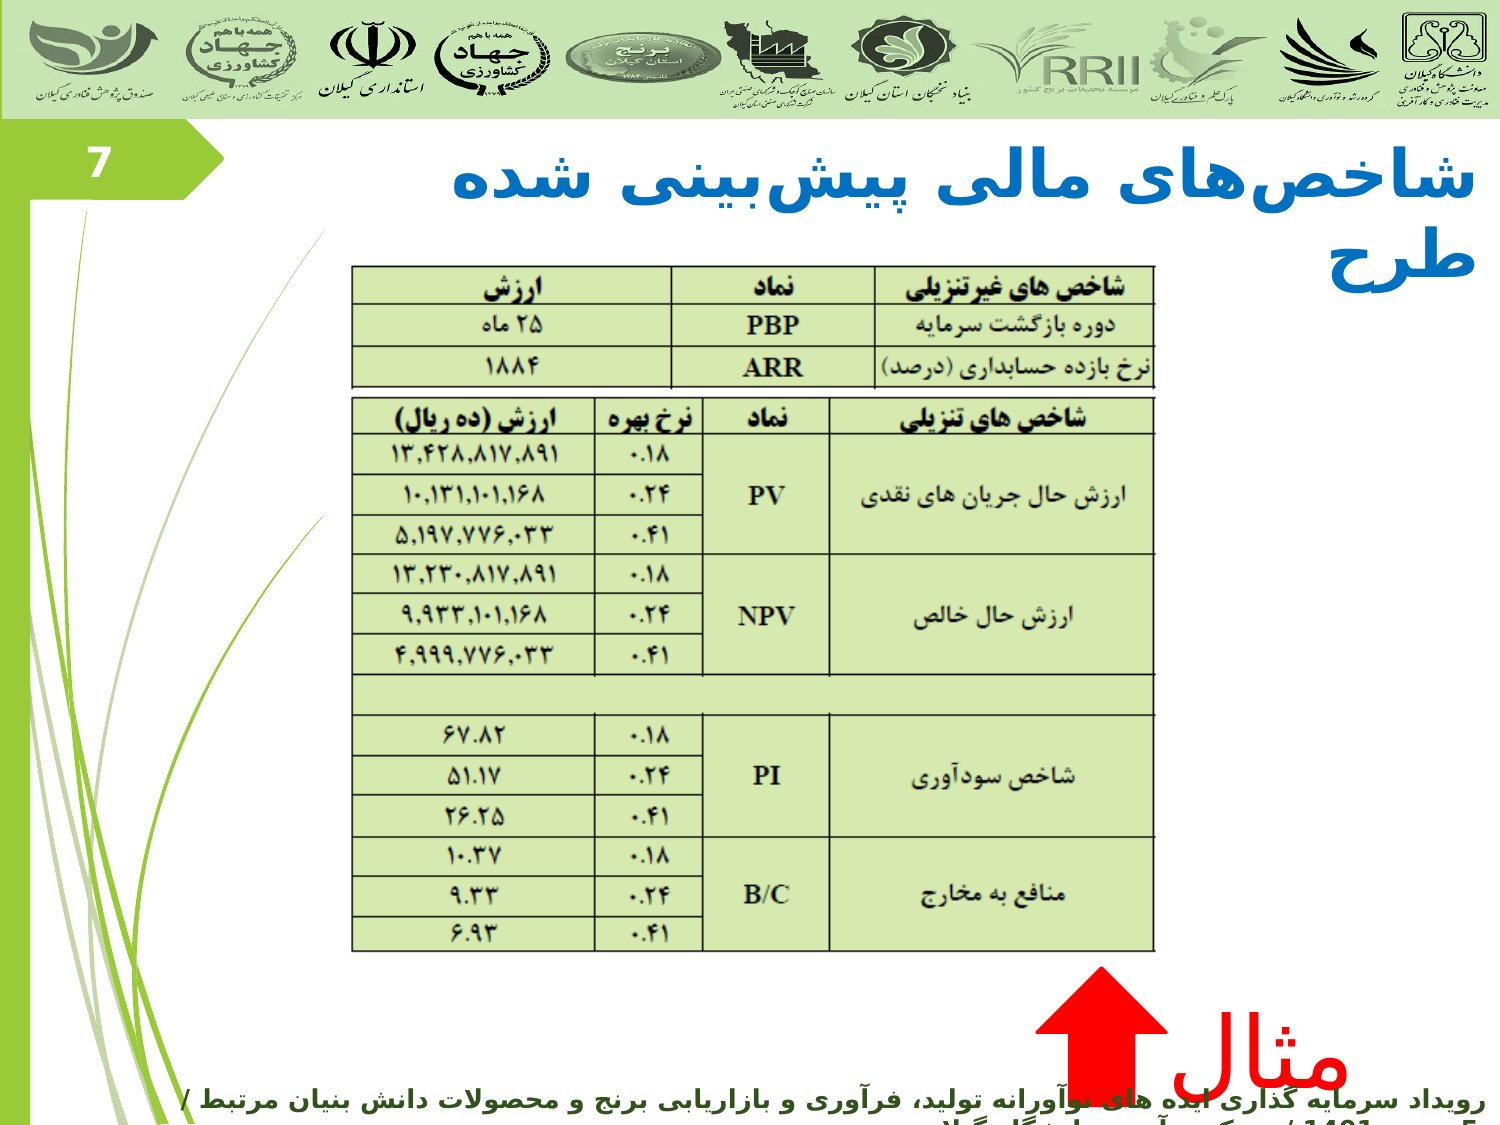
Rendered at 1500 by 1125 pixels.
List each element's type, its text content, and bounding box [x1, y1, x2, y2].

text_box مثال [1153, 981, 1370, 1075]
title شاخص‌های مالی پیش‌بینی شده طرح [413, 126, 1495, 242]
text_box 7 [41, 127, 160, 193]
picture [336, 255, 1167, 961]
text_box [1035, 969, 1168, 1075]
text_box رویداد سرمایه گذاری ایده های نوآورانه تولید، فرآوری و بازاریابی برنج و محصولات دانش بنیان مرتبط / 5 بهمن 1401 / مرکز نوآوری دانشگاه گیلان [161, 1075, 1500, 1125]
picture [1, 0, 1500, 119]
